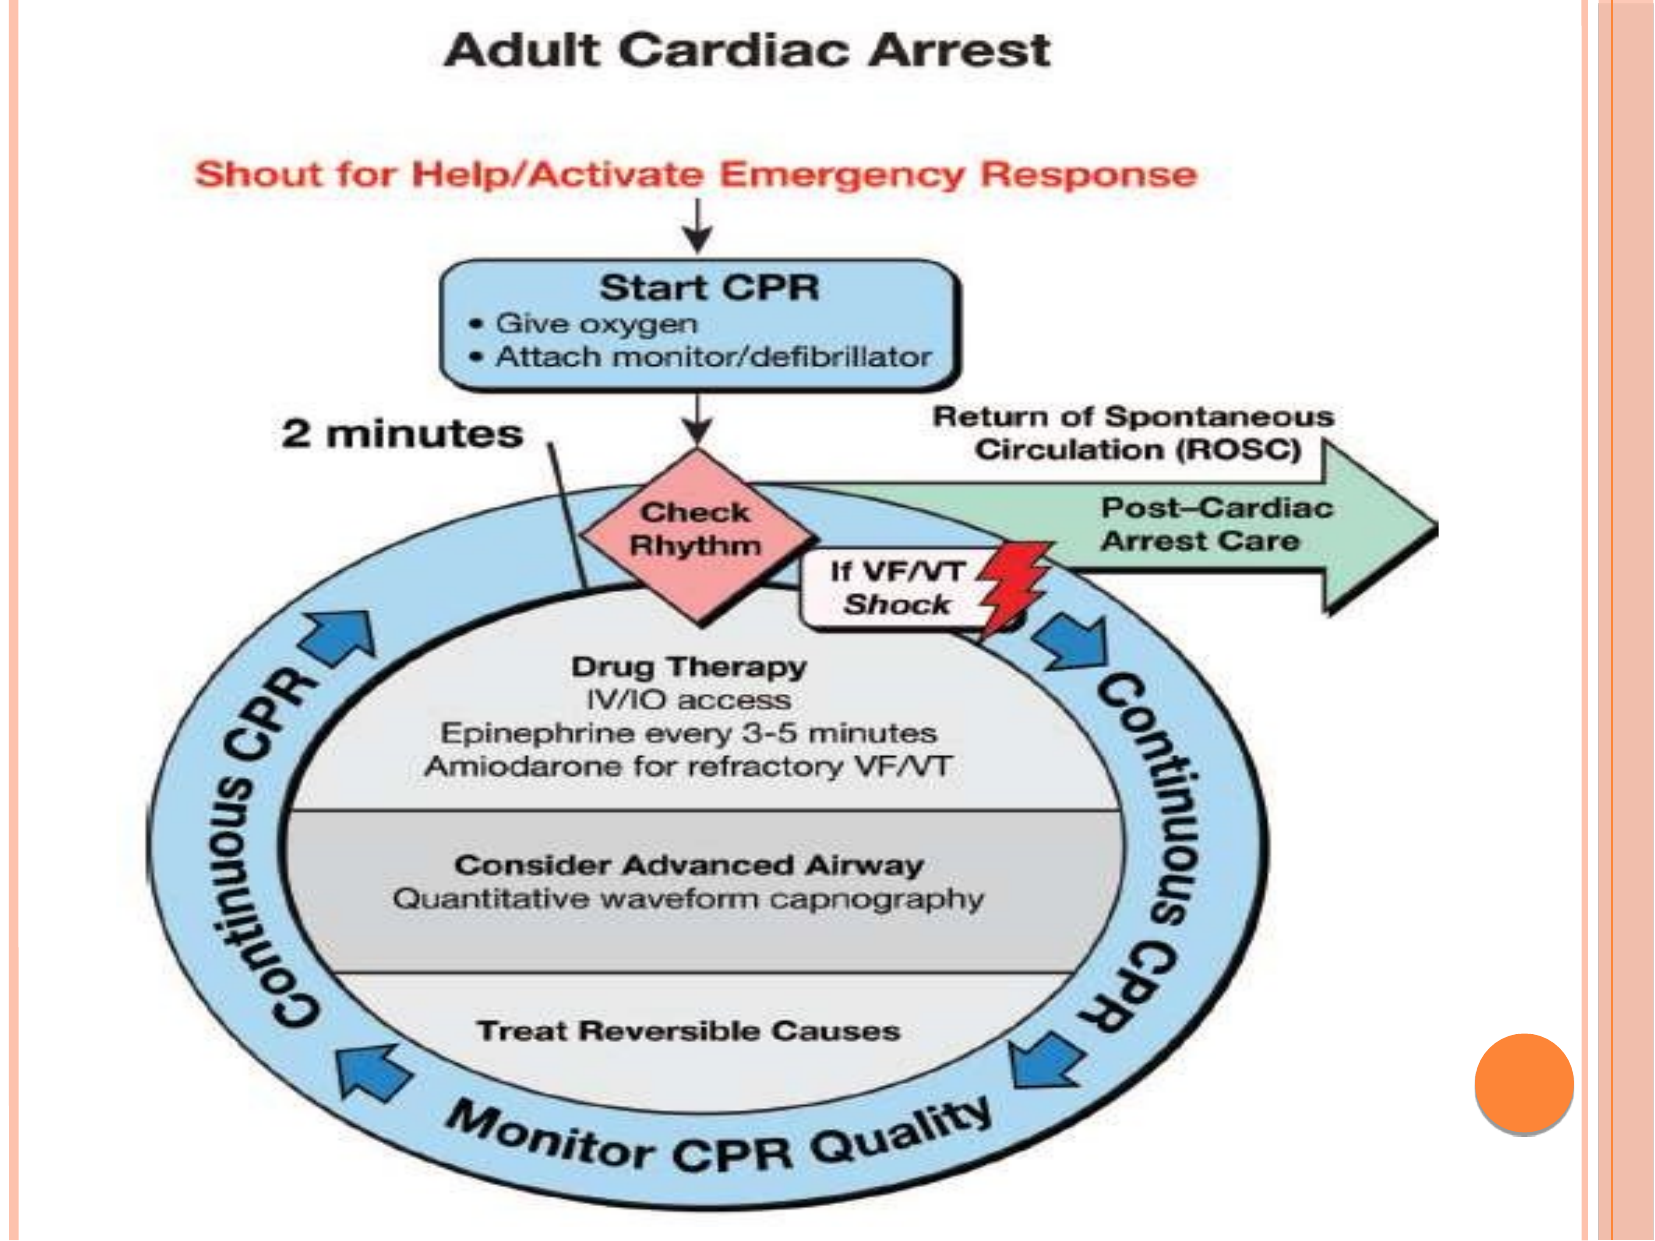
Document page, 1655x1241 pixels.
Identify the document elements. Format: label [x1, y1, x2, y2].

text_box [116, 16, 1439, 1227]
picture [1474, 1037, 1575, 1137]
